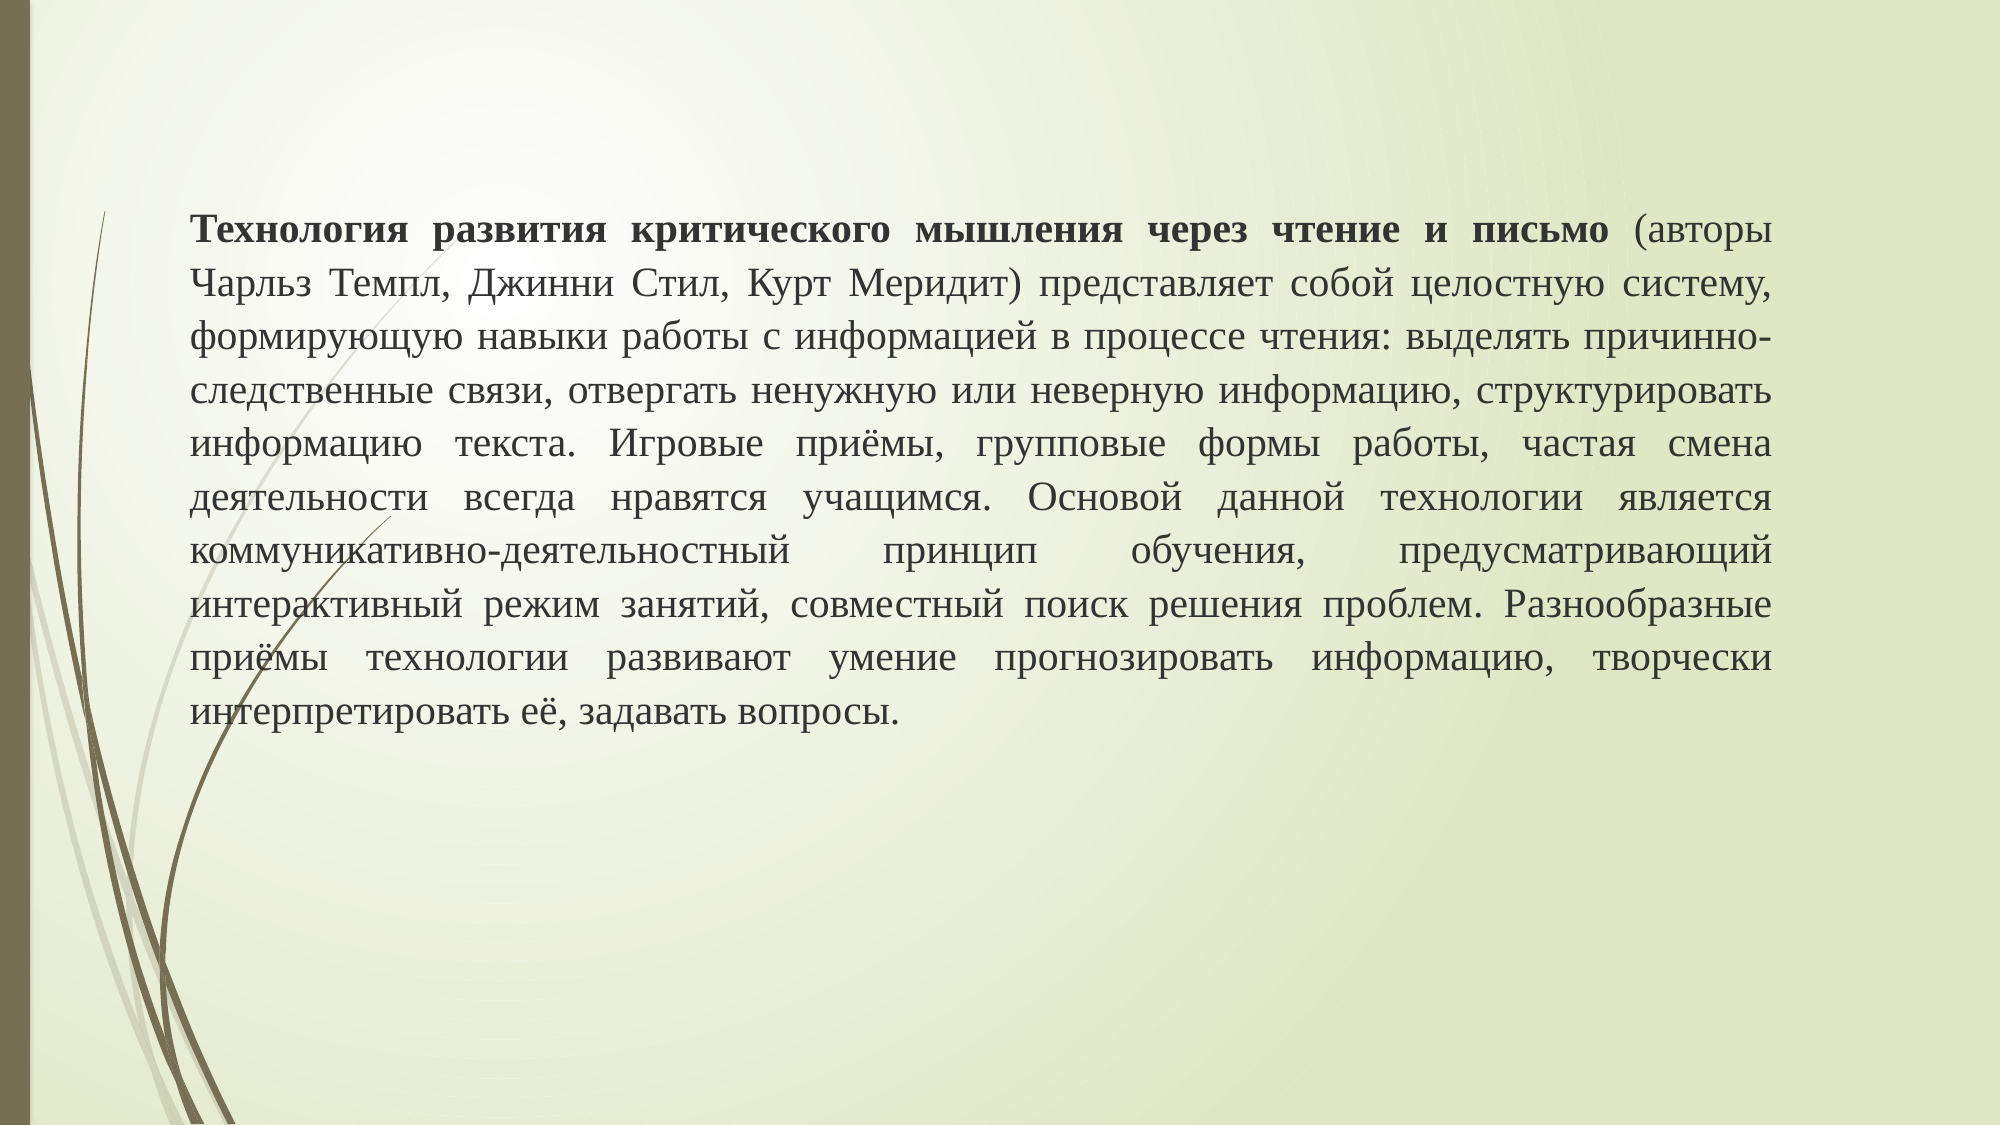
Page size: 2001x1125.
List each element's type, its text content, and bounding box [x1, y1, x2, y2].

text_box Технология развития критического мышления через чтение и письмо (авторы Чарльз Темпл, Джинни Стил, Курт Меридит) представляет собой целостную систему, формирующую навыки работы с информацией в процессе чтения: выделять причинно-следственные связи, отвергать ненужную или неверную информацию, структурировать информацию текста. Игровые приёмы, групповые формы работы, частая смена деятельности всегда нравятся учащимся. Основой данной технологии является коммуникативно-деятельностный принцип обучения, предусматривающий интерактивный режим занятий, совместный поиск решения проблем. Разнообразные приёмы технологии развивают умение прогнозировать информацию, творчески интерпретировать её, задавать вопросы. [174, 190, 1788, 741]
